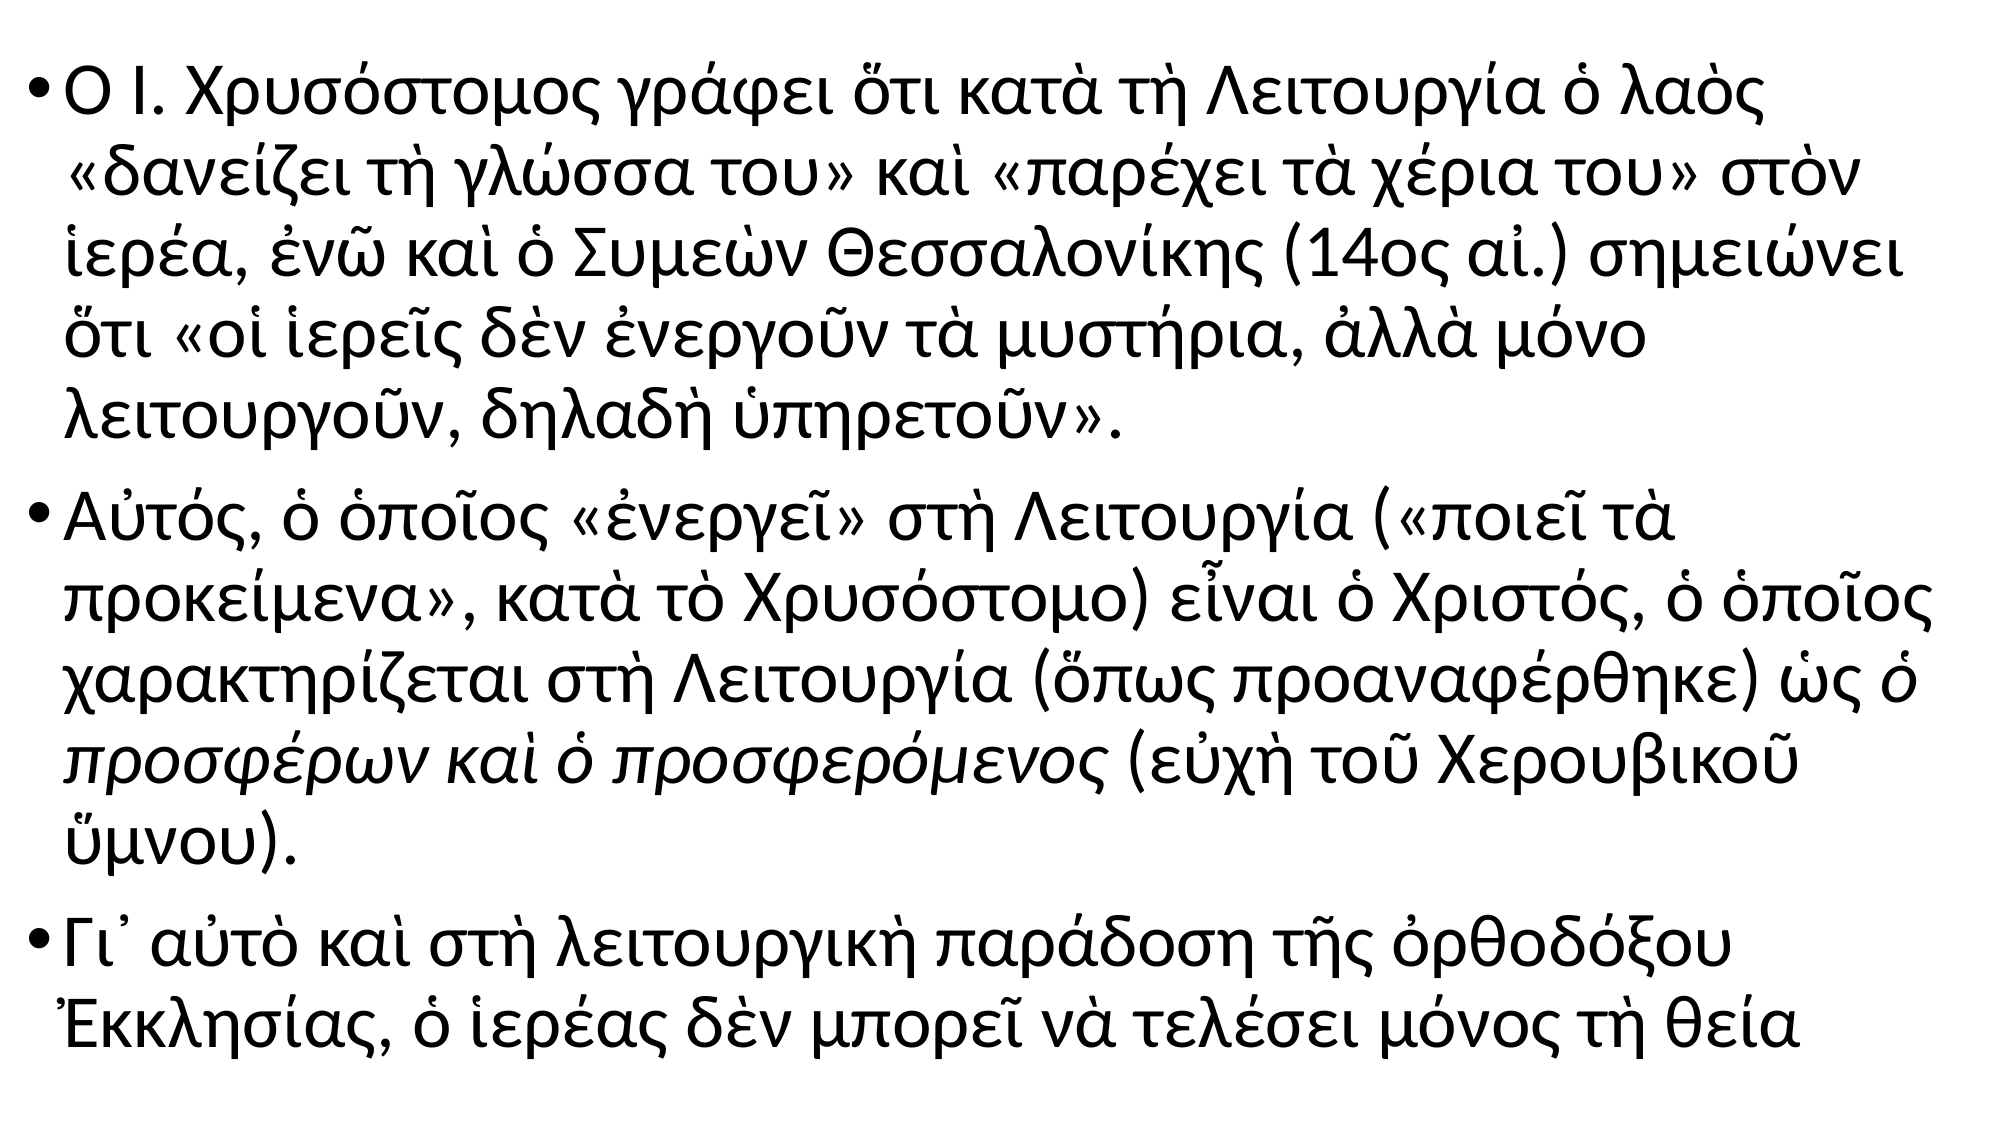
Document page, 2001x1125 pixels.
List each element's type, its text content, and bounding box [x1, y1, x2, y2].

list Ὁ Ἰ. Χρυσόστομος γράφει ὅτι κατὰ τὴ Λειτουργία ὁ λαὸς «δανείζει τὴ γλώσσα του» καὶ «παρέχει τὰ χέρια του» στὸν ἱερέα, ἐνῶ καὶ ὁ Συμεὼν Θεσσαλονίκης (14ος αἰ.) σημειώνει ὅτι «οἱ ἱερεῖς δὲν ἐνεργοῦν τὰ μυστήρια, ἀλλὰ μόνο λειτουργοῦν, δηλαδὴ ὑπηρετοῦν». Αὐτός, ὁ ὁποῖος «ἐνεργεῖ» στὴ Λειτουργία («ποιεῖ τὰ προκείμενα», κατὰ τὸ Χρυσόστομο) εἶναι ὁ Χριστός, ὁ ὁποῖος χαρακτηρίζεται στὴ Λειτουργία (ὅπως προαναφέρθηκε) ὡς ὁ προσφέρων καὶ ὁ προσφερόμενος (εὐχὴ τοῦ Χερουβικοῦ ὕμνου). Γι᾽ αὐτὸ καὶ στὴ λειτουργικὴ παράδοση τῆς ὀρθοδόξου Ἐκκλησίας, ὁ ἱερέας δὲν μπορεῖ νὰ τελέσει μόνος τὴ θεία [11, 42, 1971, 1103]
